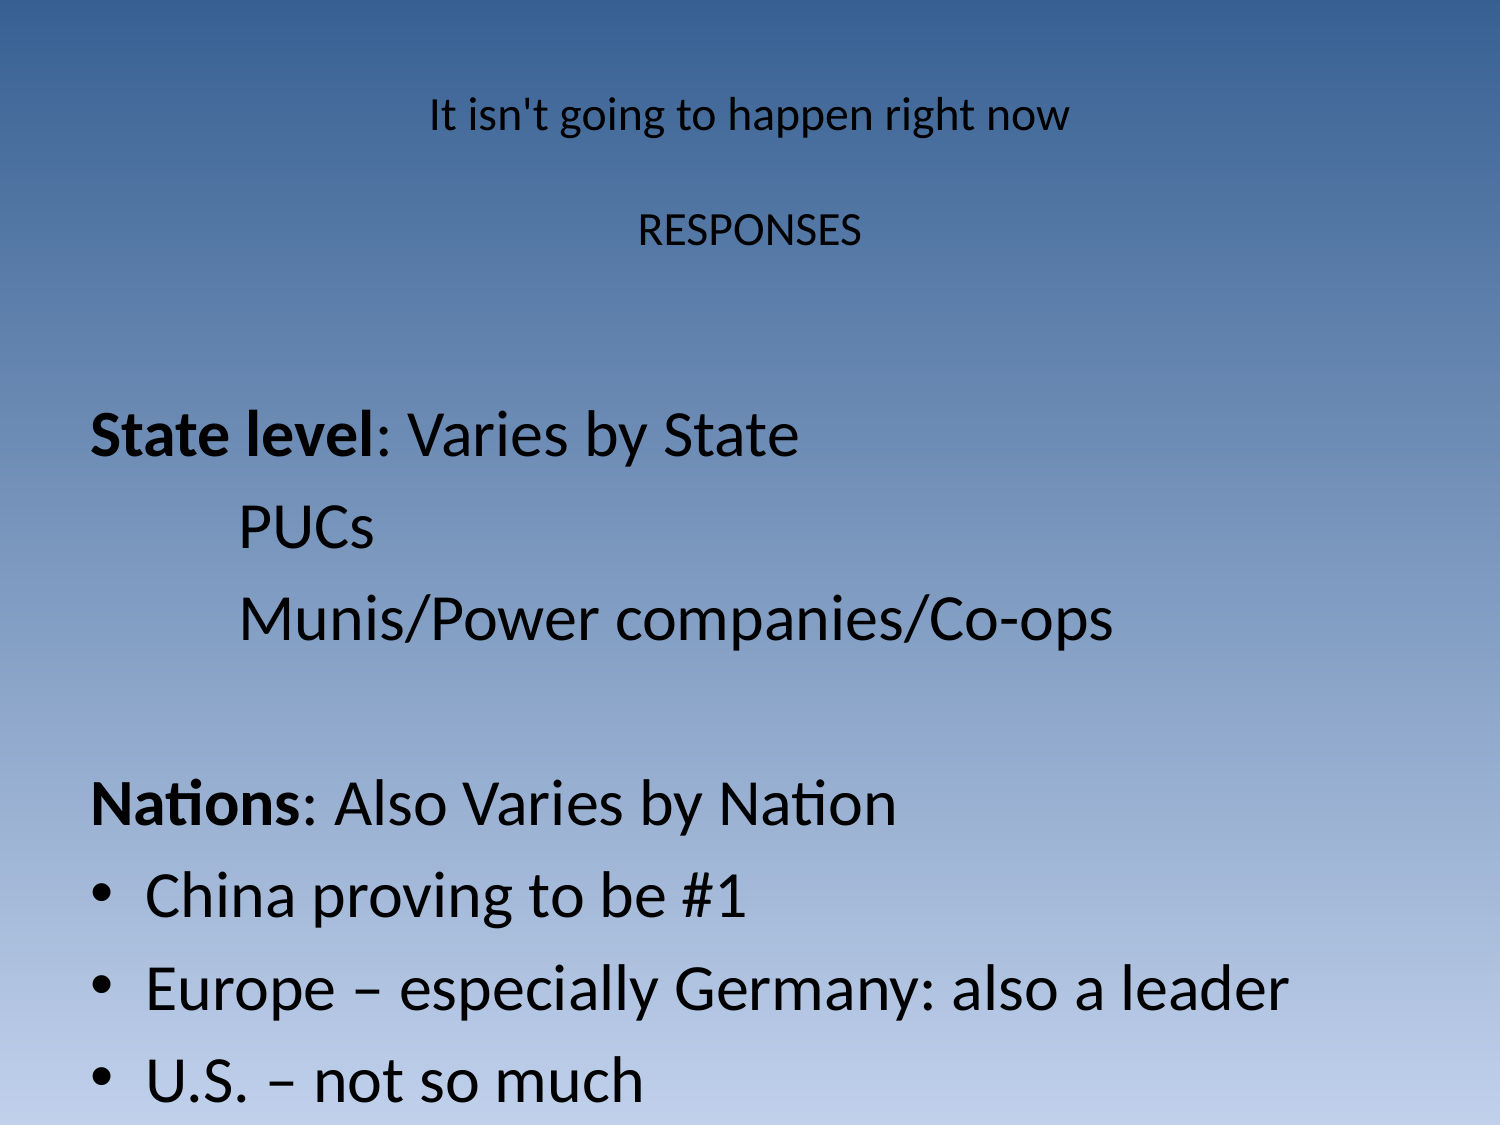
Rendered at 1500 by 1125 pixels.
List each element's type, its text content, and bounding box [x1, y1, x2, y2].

list State level: Varies by State PUCs Munis/Power companies/Co-ops Nations: Also Varies by Nation China proving to be #1 Europe – especially Germany: also a leader U.S. – not so much [75, 382, 1425, 1125]
title It isn't going to happen right now RESPONSES [75, 75, 1425, 263]
